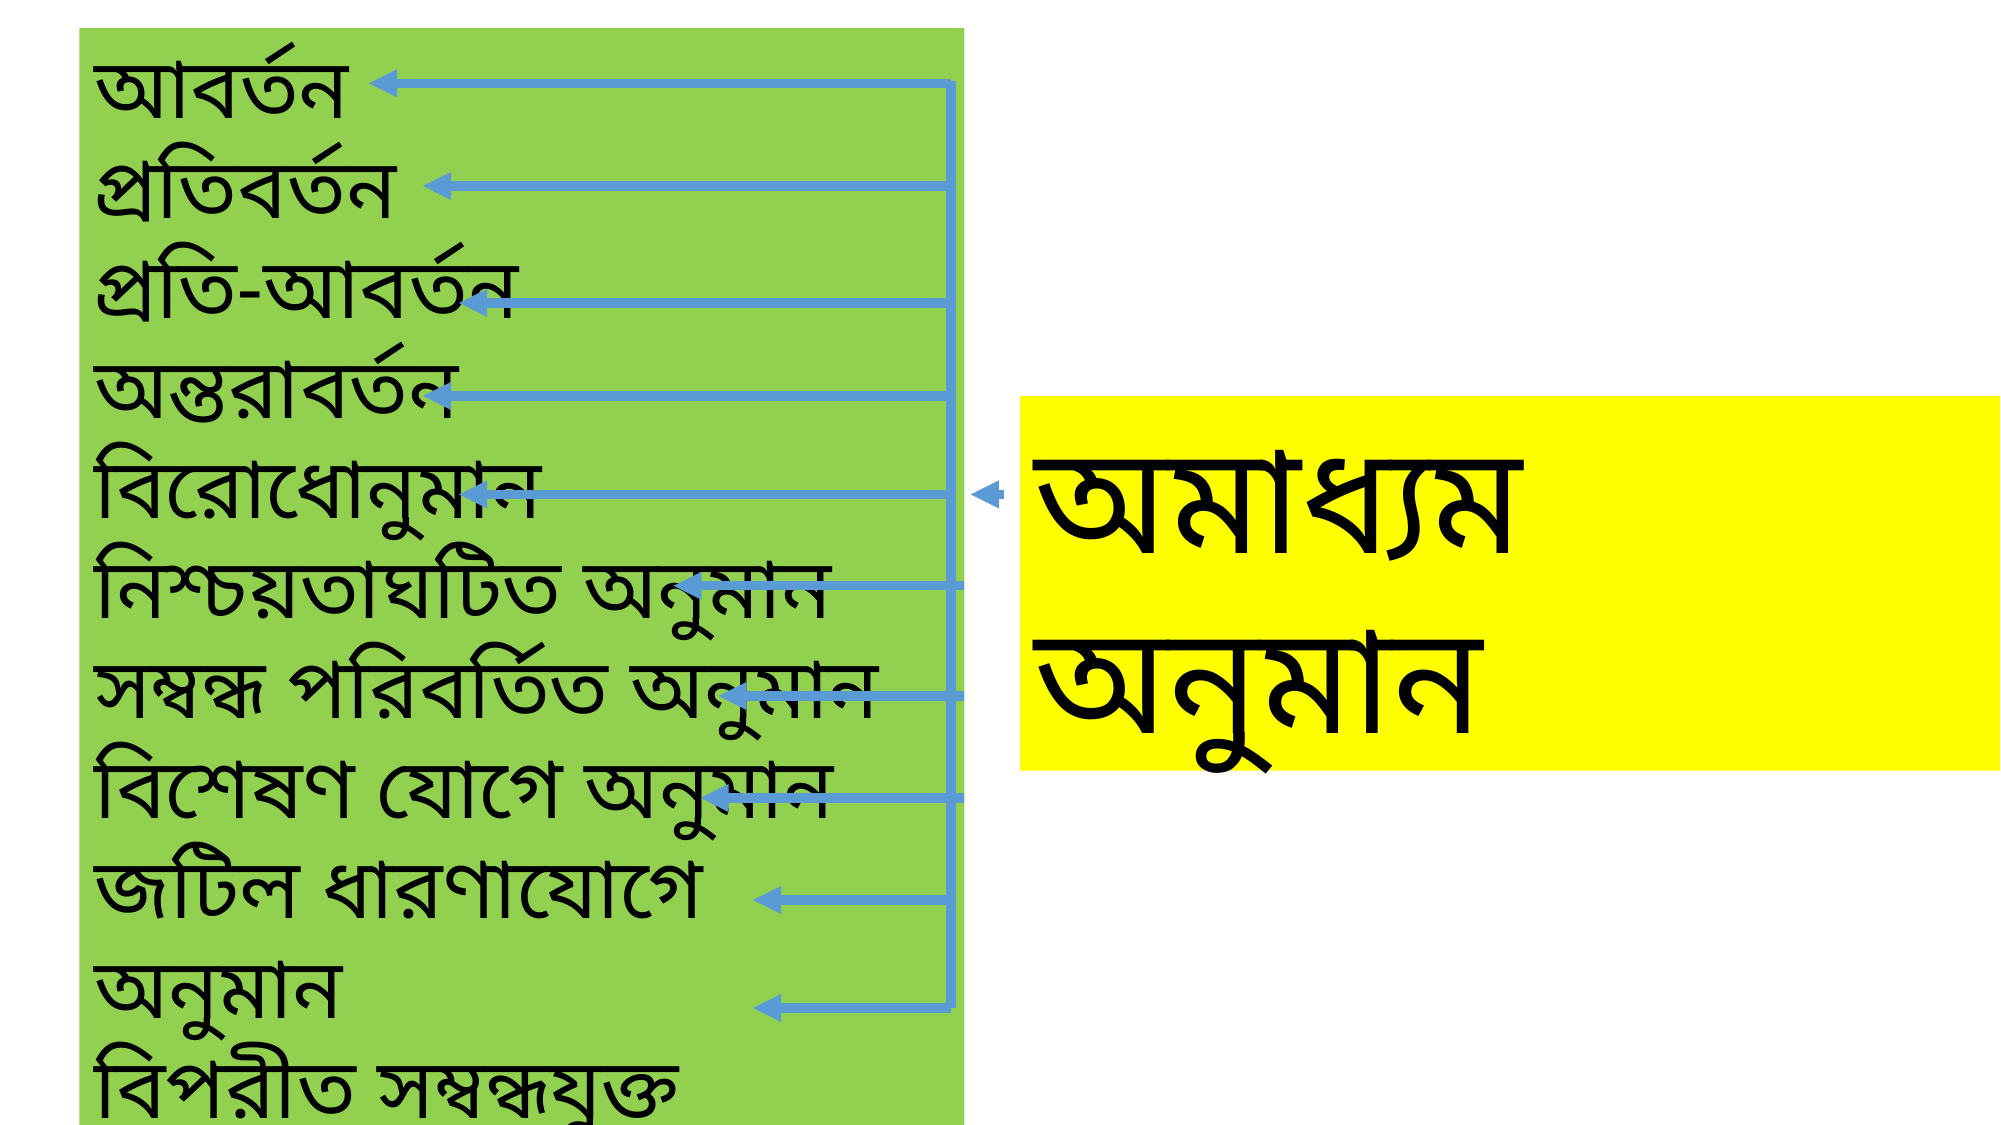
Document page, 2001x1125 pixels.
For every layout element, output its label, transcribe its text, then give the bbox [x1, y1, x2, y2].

text_box আবর্তন প্রতিবর্তন প্রতি-আবর্তন অন্তরাবর্তন বিরোধোনুমান নিশ্চয়তাঘটিত অনুমান সম্বন্ধ পরিবর্তিত অনুমান বিশেষণ যোগে অনুমান জটিল ধারণাযোগে অনুমান বিপরীত সম্বন্ধযুক্ত অনুমান [79, 28, 965, 1125]
text_box অমাধ্যম অনুমান [1020, 395, 2000, 771]
